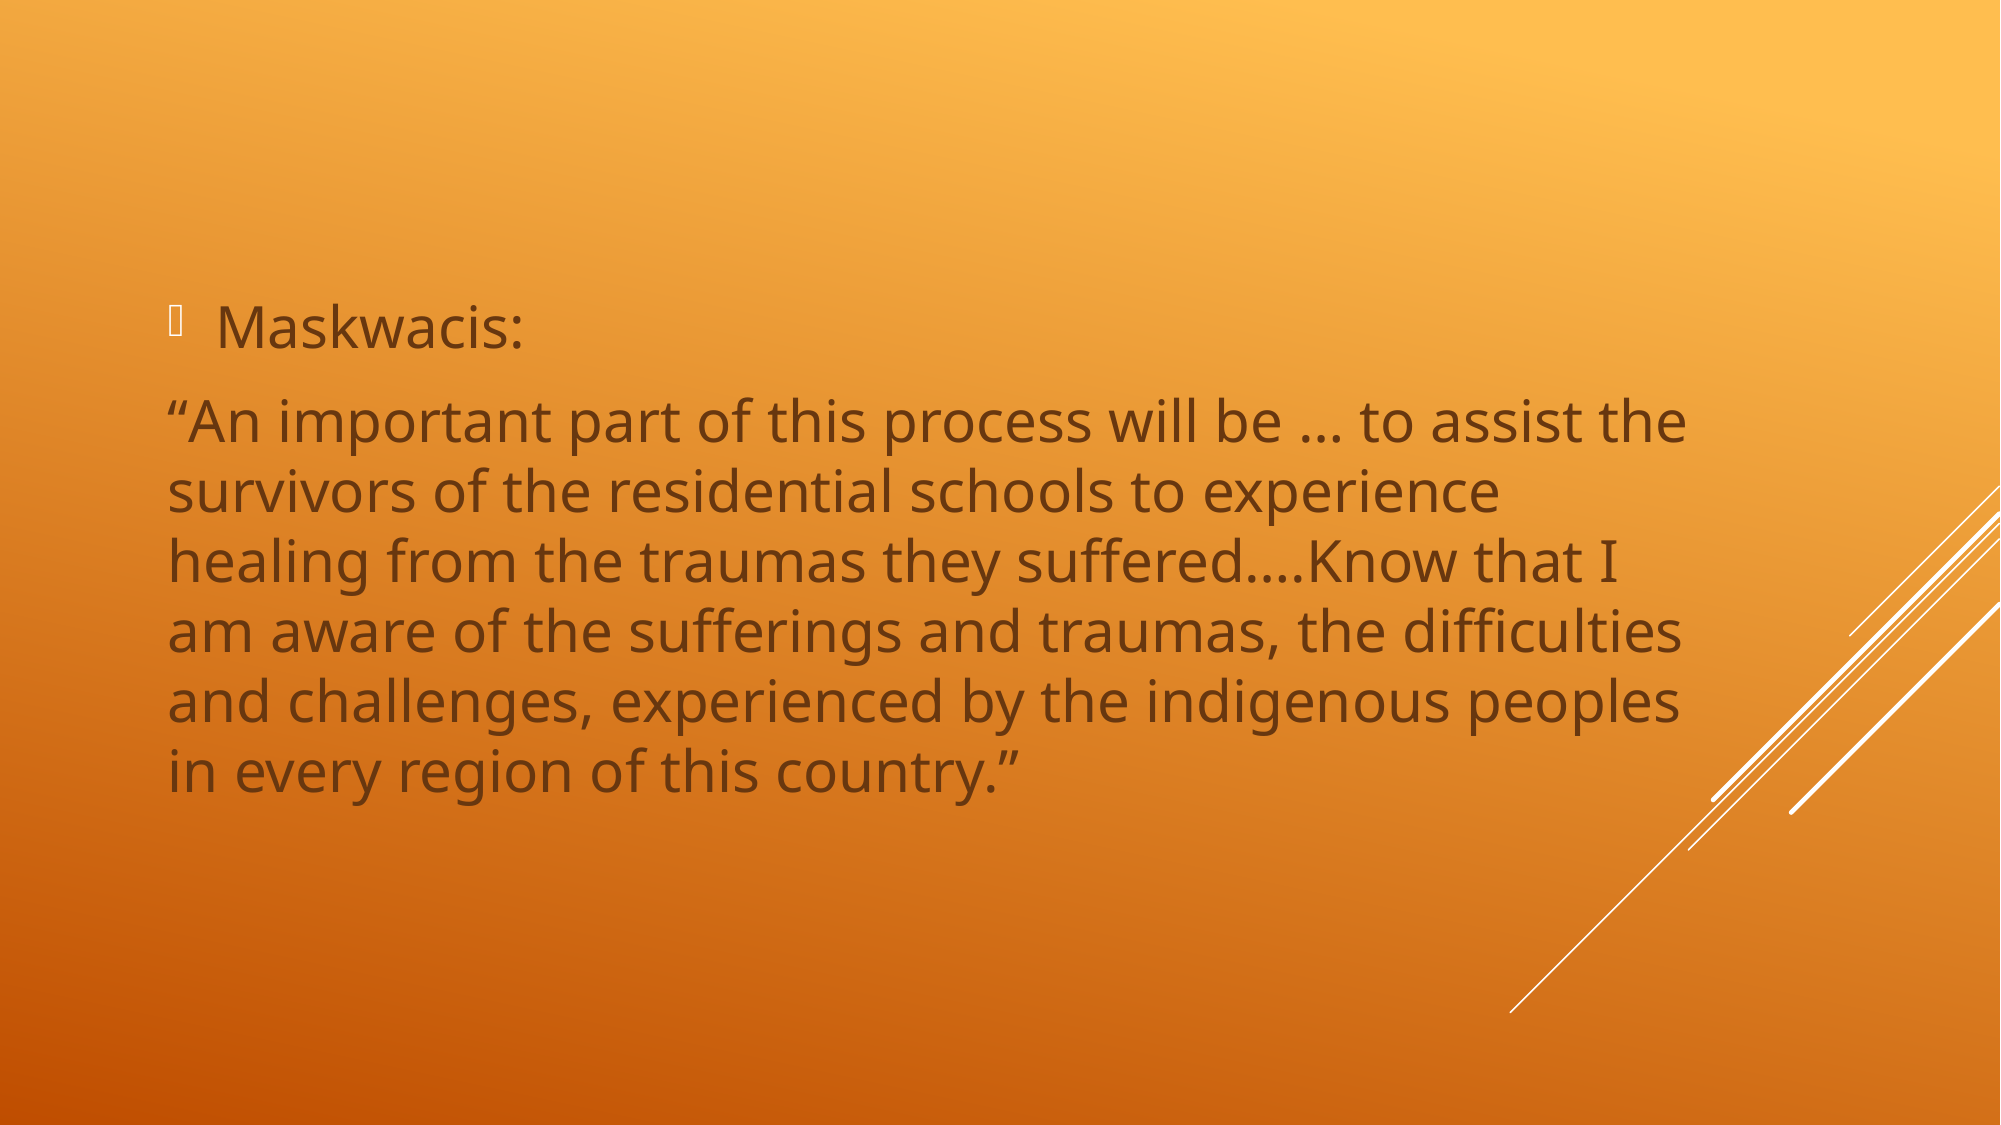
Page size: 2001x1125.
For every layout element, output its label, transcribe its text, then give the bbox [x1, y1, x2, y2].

list Maskwacis: “An important part of this process will be … to assist the survivors of the residential schools to experience healing from the traumas they suffered….Know that I am aware of the sufferings and traumas, the difficulties and challenges, experienced by the indigenous peoples in every region of this country.” [153, 243, 1720, 993]
